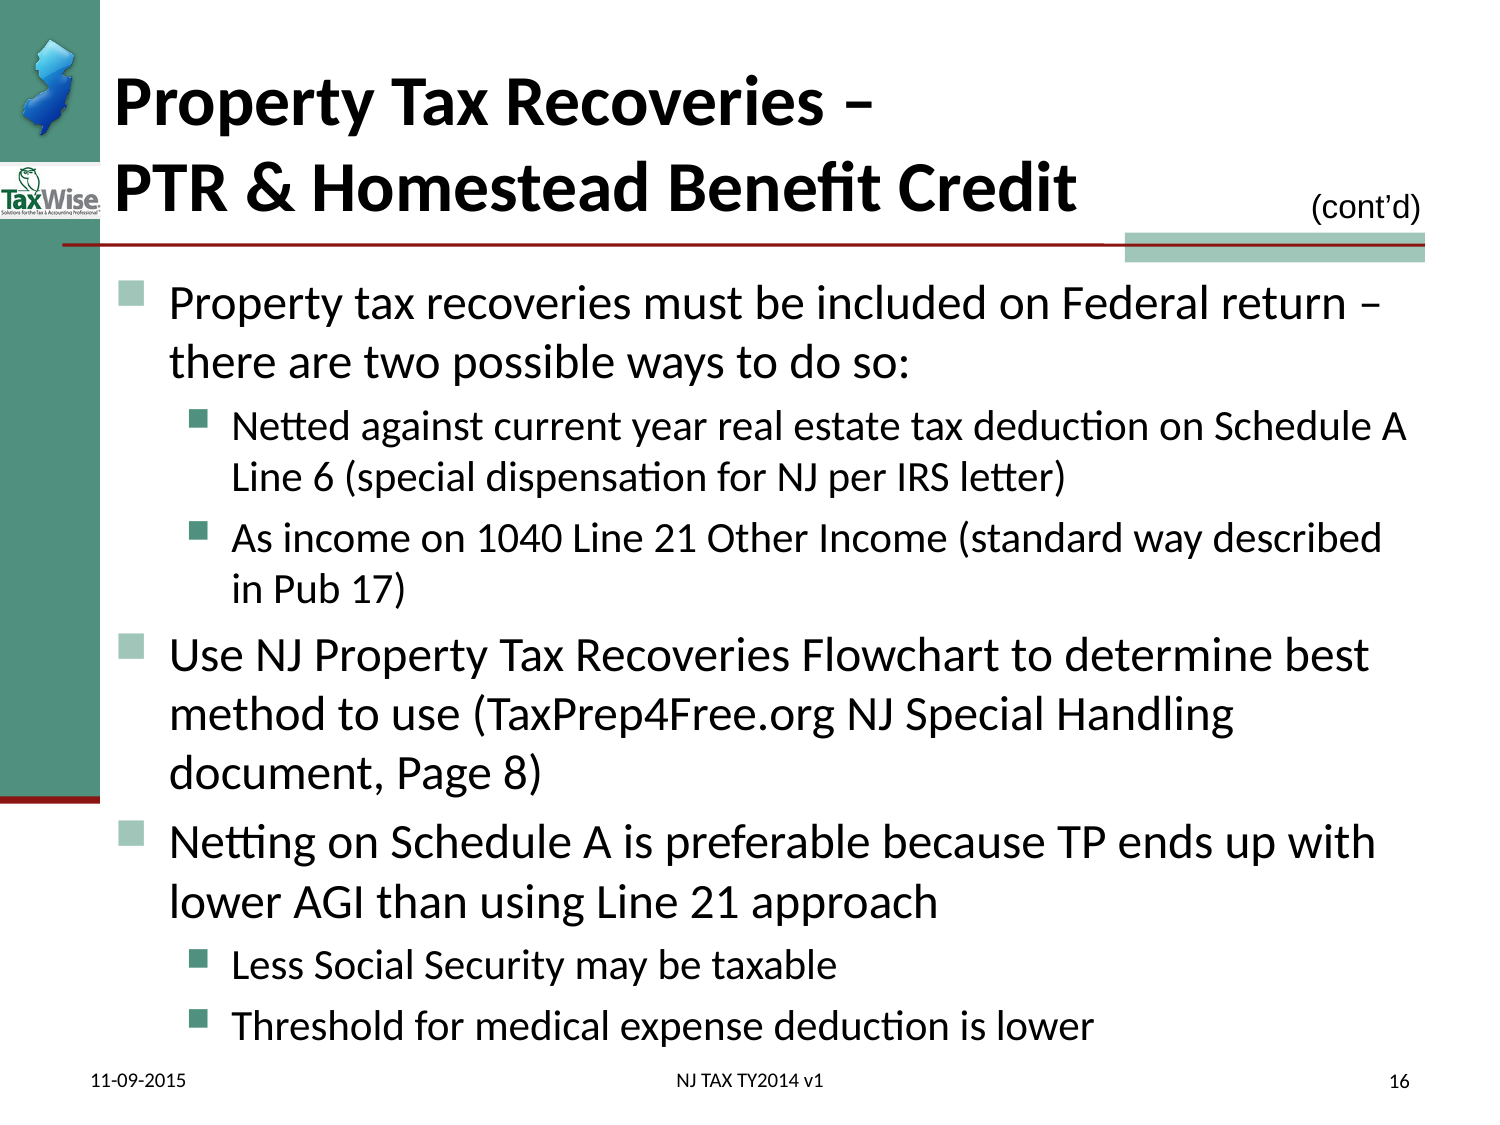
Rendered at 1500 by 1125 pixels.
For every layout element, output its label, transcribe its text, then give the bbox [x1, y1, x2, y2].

text_box (cont’d) [1295, 177, 1437, 233]
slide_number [74, 1049, 401, 1100]
slide_number 16 [1112, 1049, 1426, 1101]
picture [0, 162, 101, 220]
picture [0, 37, 101, 139]
list Property tax recoveries must be included on Federal return – there are two possible ways to do so: Netted against current year real estate tax deduction on Schedule A Line 6 (special dispensation for NJ per IRS letter) As income on 1040 Line 21 Other Income (standard way described in Pub 17) Use NJ Property Tax Recoveries Flowchart to determine best method to use (TaxPrep4Free.org NJ Special Handling document, Page 8) Netting on Schedule A is preferable because TP ends up with lower AGI than using Line 21 approach Less Social Security may be taxable Threshold for medical expense deduction is lower [99, 262, 1425, 1063]
title Property Tax Recoveries – PTR & Homestead Benefit Credit [99, 45, 1425, 234]
footer NJ TAX TY2014 v1 [496, 1050, 1004, 1100]
